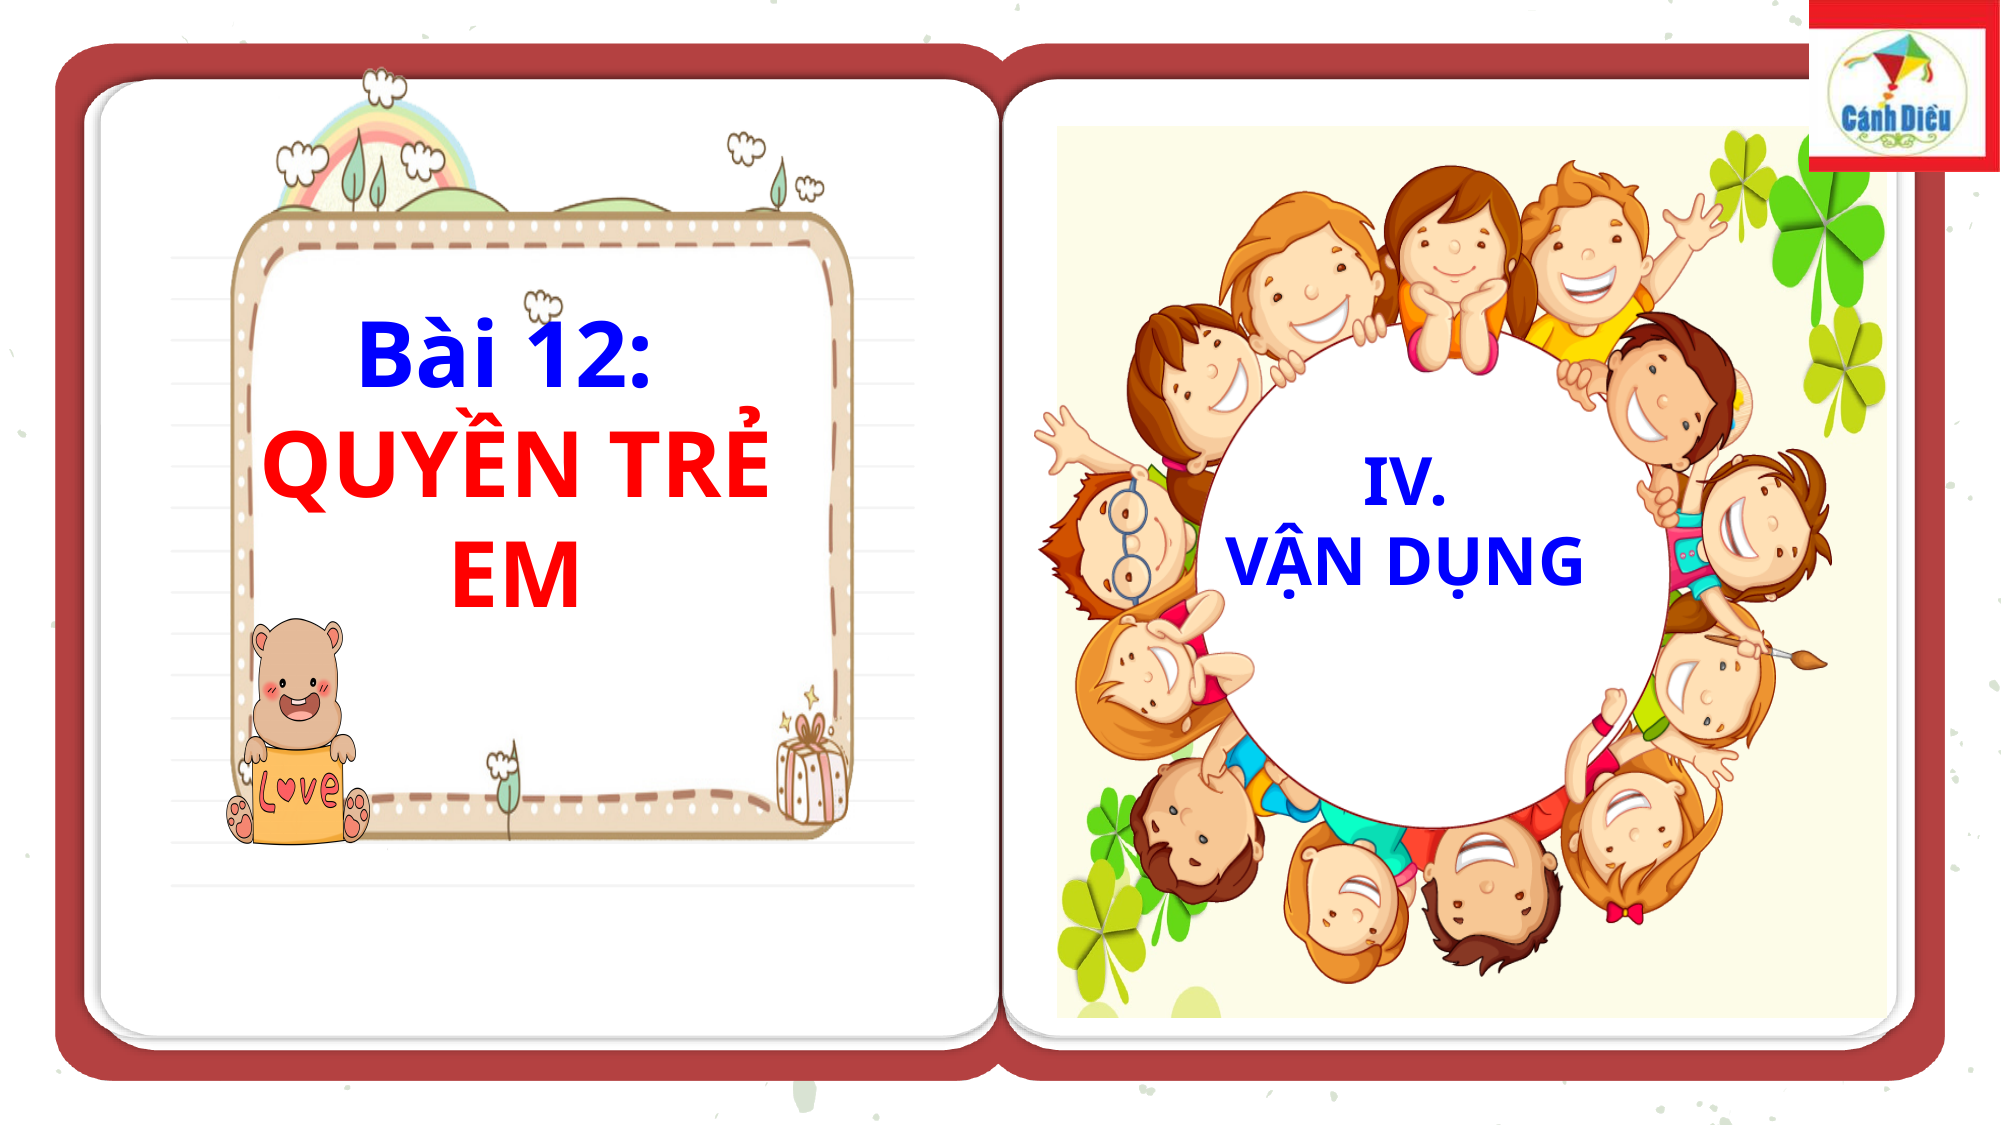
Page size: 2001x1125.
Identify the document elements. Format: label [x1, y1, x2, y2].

text_box [206, 40, 1832, 984]
picture [55, 0, 2000, 1081]
